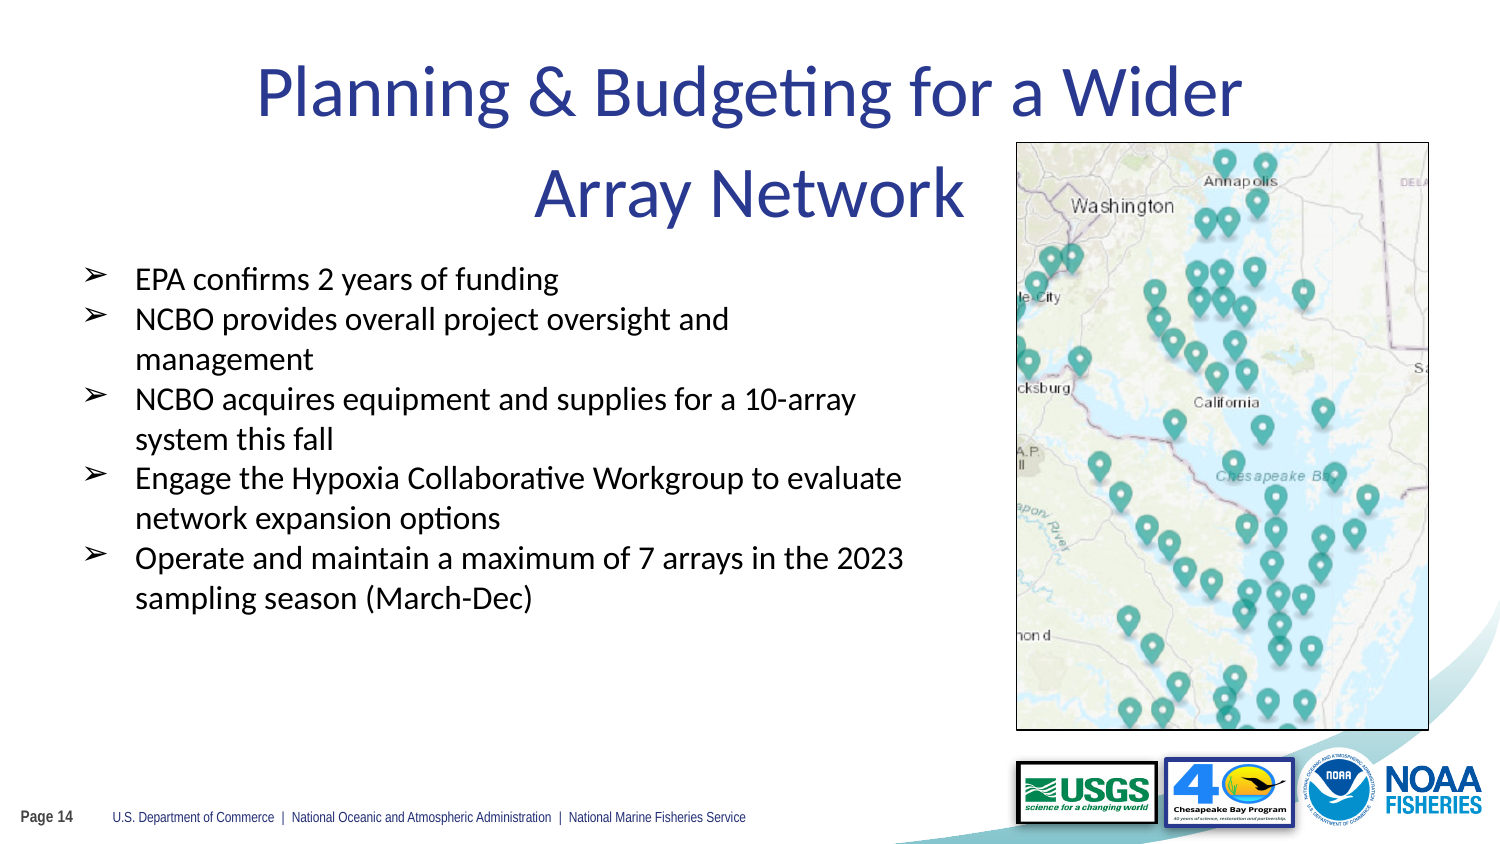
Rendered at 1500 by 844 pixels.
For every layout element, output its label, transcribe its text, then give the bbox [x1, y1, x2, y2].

picture [1297, 747, 1482, 832]
text_box EPA confirms 2 years of funding NCBO provides overall project oversight and management NCBO acquires equipment and supplies for a 10-array system this fall Engage the Hypoxia Collaborative Workgroup to evaluate network expansion options Operate and maintain a maximum of 7 arrays in the 2023 sampling season (March-Dec) [45, 236, 931, 672]
picture [1463, 800, 1477, 810]
picture [1016, 761, 1158, 824]
text_box Planning & Budgeting for a Wider Array Network [155, 15, 1345, 247]
picture [1168, 761, 1291, 824]
picture [1016, 143, 1429, 730]
